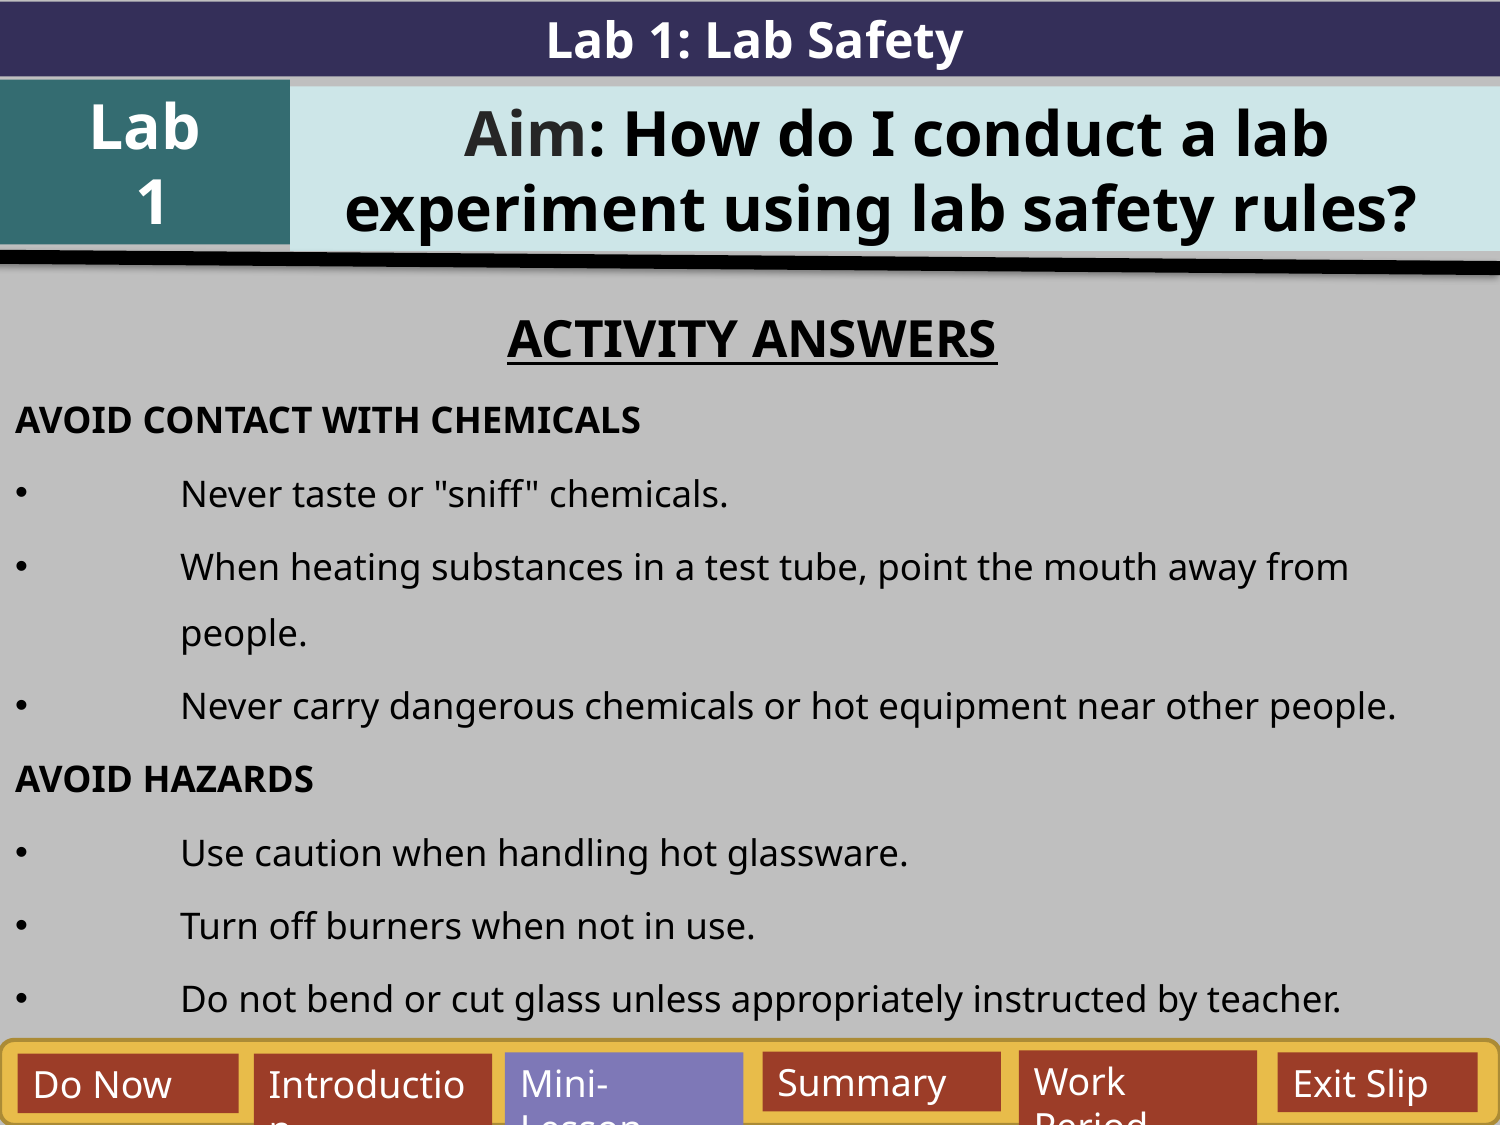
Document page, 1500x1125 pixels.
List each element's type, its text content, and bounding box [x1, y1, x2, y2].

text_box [0, 1039, 1500, 1125]
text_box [0, 256, 1500, 269]
text_box Aim: How do I conduct a lab experiment using lab safety rules? [290, 86, 1500, 251]
subtitle ACTIVITY ANSWERS AVOID CONTACT WITH CHEMICALS Never taste or "sniff" chemicals. When heating substances in a test tube, point the mouth away from people. Never carry dangerous chemicals or hot equipment near other people. AVOID HAZARDS Use caution when handling hot glassware. Turn off burners when not in use. Do not bend or cut glass unless appropriately instructed by teacher. [0, 277, 1500, 1039]
text_box Lab 1 [0, 79, 290, 245]
text_box Lab 1: Lab Safety [0, 1, 1500, 77]
